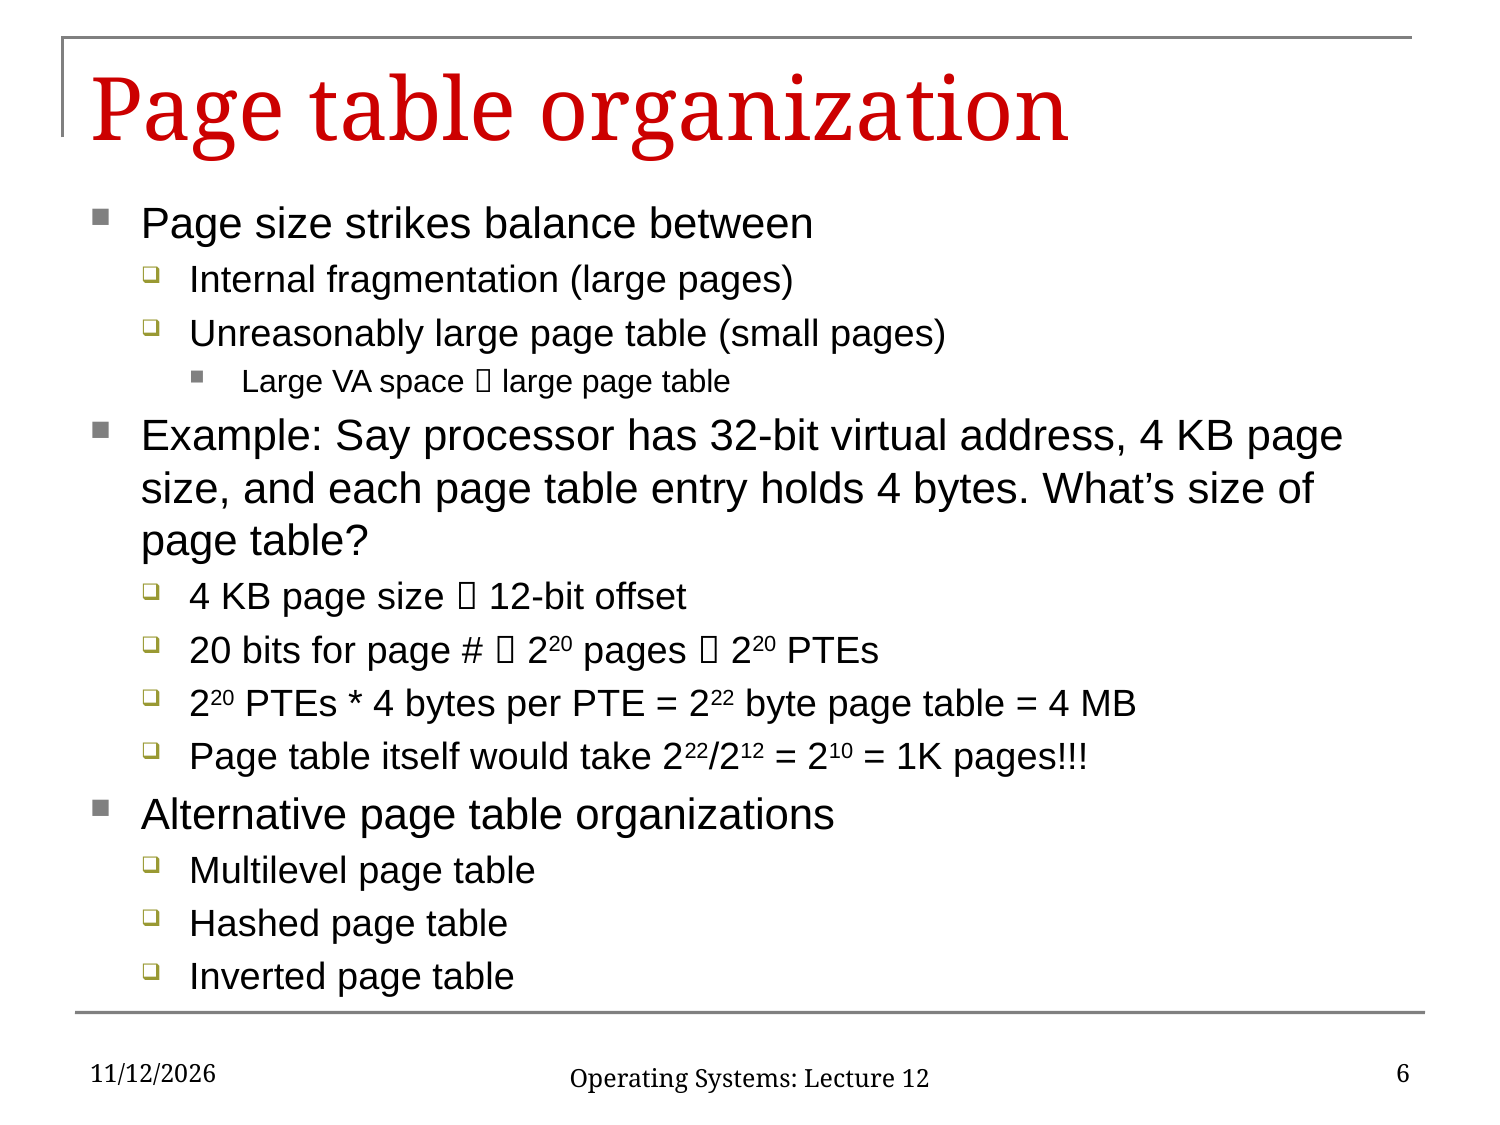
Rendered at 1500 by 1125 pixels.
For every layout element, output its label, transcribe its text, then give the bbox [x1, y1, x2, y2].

list Page size strikes balance between Internal fragmentation (large pages) Unreasonably large page table (small pages) Large VA space  large page table Example: Say processor has 32-bit virtual address, 4 KB page size, and each page table entry holds 4 bytes. What’s size of page table? 4 KB page size  12-bit offset 20 bits for page #  220 pages  220 PTEs 220 PTEs * 4 bytes per PTE = 222 byte page table = 4 MB Page table itself would take 222/212 = 210 = 1K pages!!! Alternative page table organizations Multilevel page table Hashed page table Inverted page table [75, 187, 1425, 1006]
title Page table organization [75, 45, 1425, 163]
slide_number 6 [1074, 1023, 1426, 1100]
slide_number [74, 1023, 426, 1100]
footer Operating Systems: Lecture 12 [512, 1024, 988, 1101]
